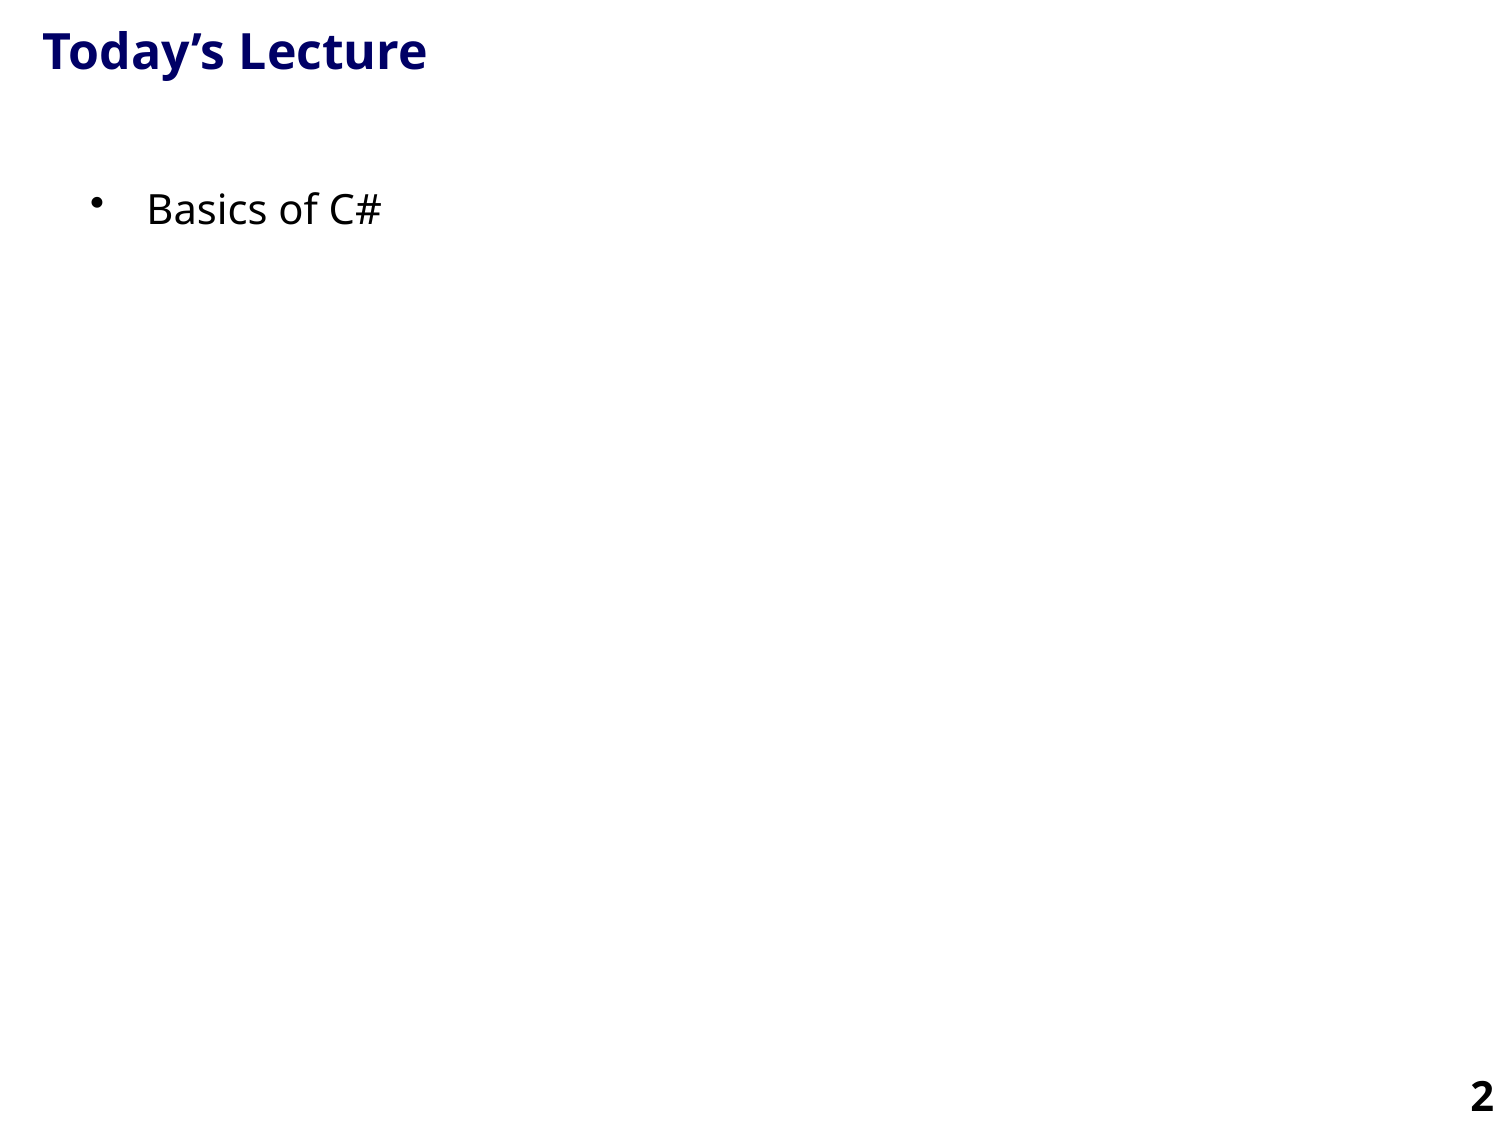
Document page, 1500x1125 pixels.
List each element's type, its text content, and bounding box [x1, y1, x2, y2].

text_box Basics of C# [75, 174, 1300, 1025]
title Today’s Lecture [27, 12, 1485, 126]
slide_number 2 [1034, 1062, 1500, 1125]
